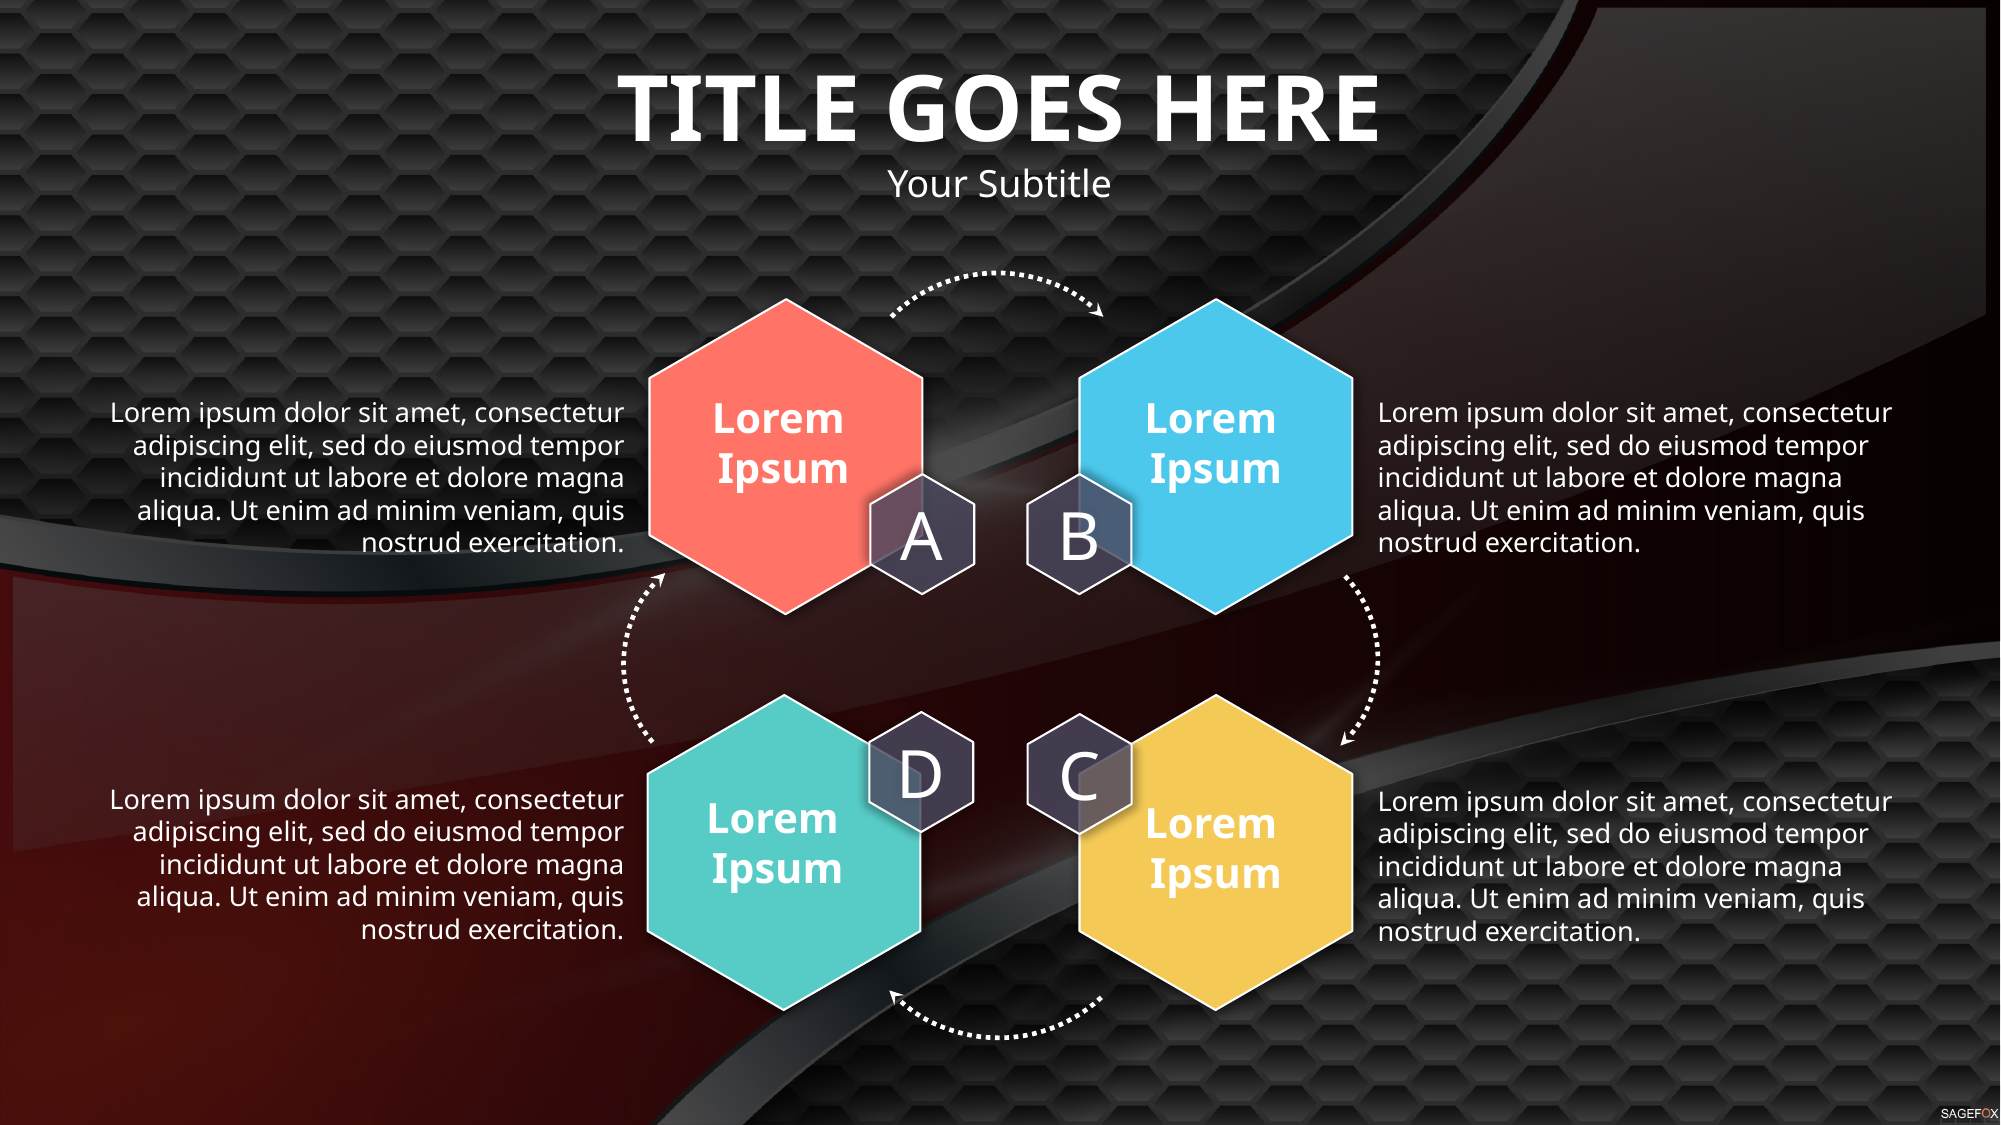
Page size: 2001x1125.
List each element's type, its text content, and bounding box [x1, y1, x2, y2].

text_box A [923, 474, 975, 594]
text_box D [921, 712, 974, 833]
text_box [1257, 584, 1379, 733]
text_box Lorem ipsum dolor sit amet, consectetur adipiscing elit, sed do eiusmod tempor incididunt ut labore et dolore magna aliqua. Ut enim ad minim veniam, quis nostrud exercitation. [1362, 777, 1923, 955]
text_box C [1027, 714, 1079, 834]
text_box B [1027, 474, 1079, 594]
text_box [910, 887, 1087, 1039]
text_box Lorem ipsum dolor sit amet, consectetur adipiscing elit, sed do eiusmod tempor incididunt ut labore et dolore magna aliqua. Ut enim ad minim veniam, quis nostrud exercitation. [78, 774, 639, 952]
text_box Lorem ipsum dolor sit amet, consectetur adipiscing elit, sed do eiusmod tempor incididunt ut labore et dolore magna aliqua. Ut enim ad minim veniam, quis nostrud exercitation. [1362, 388, 1923, 566]
text_box [912, 272, 1084, 423]
text_box Lorem ipsum dolor sit amet, consectetur adipiscing elit, sed do eiusmod tempor incididunt ut labore et dolore magna aliqua. Ut enim ad minim veniam, quis nostrud exercitation. [79, 388, 640, 566]
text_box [649, 299, 923, 615]
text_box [647, 694, 921, 1010]
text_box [1079, 694, 1353, 1010]
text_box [1079, 299, 1353, 615]
picture [0, 0, 2001, 1125]
text_box [623, 589, 744, 736]
text_box TITLE GOES HERE Your Subtitle [548, 42, 1452, 212]
